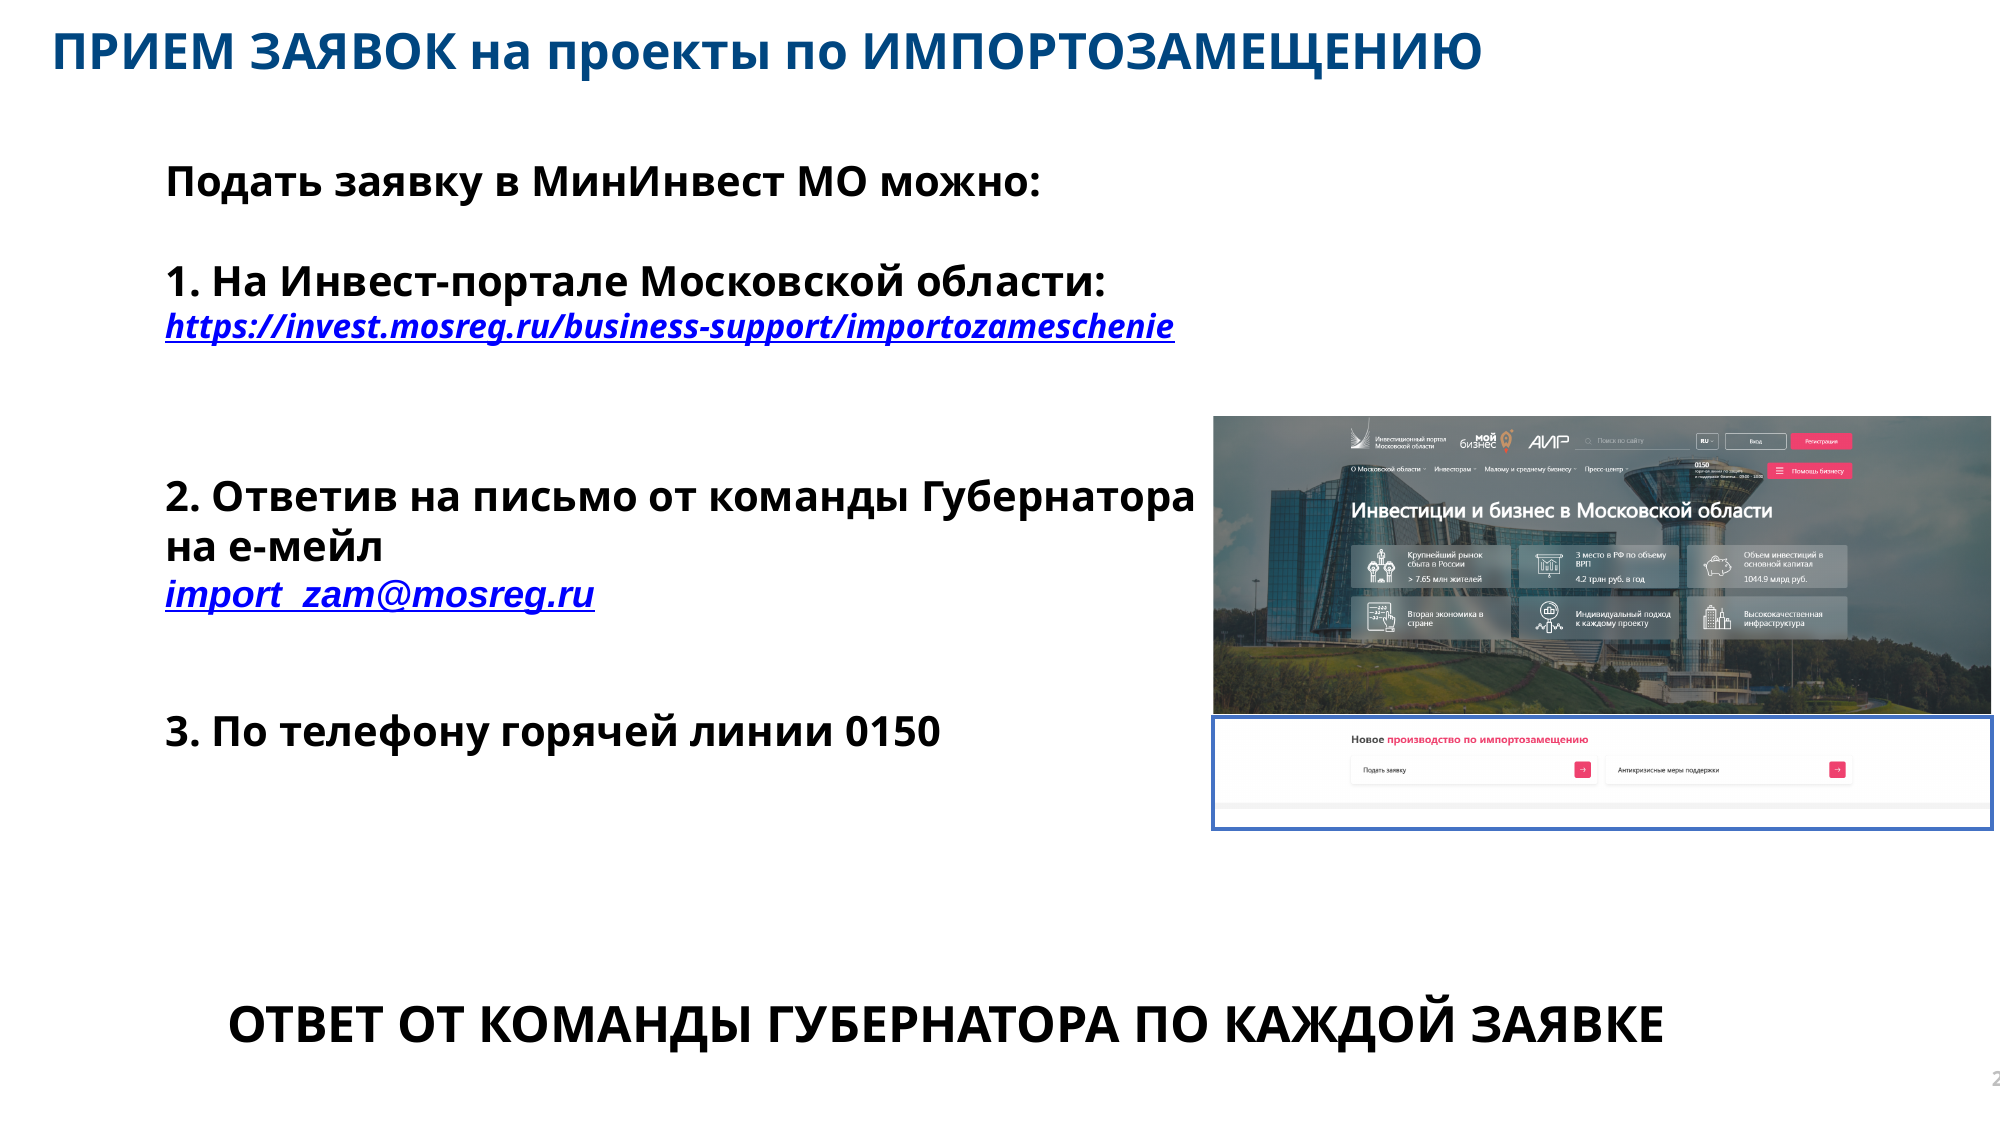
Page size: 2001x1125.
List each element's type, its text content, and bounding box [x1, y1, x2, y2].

text_box [1212, 717, 1992, 830]
text_box 2 [1889, 1058, 2000, 1102]
text_box ПРИЕМ ЗАЯВОК на проекты по ИМПОРТОЗАМЕЩЕНИЮ [51, 19, 2000, 80]
text_box Подать заявку в МинИнвест МО можно: 1. На Инвест-портале Московской области: https://invest.mosreg.ru/business-support/importozameschenie 2. Ответив на письмо от команды Губернатора на е-мейл import_zam@mosreg.ru 3. По телефону горячей линии 0150 [157, 147, 1206, 763]
picture [1213, 415, 1992, 809]
text_box ОТВЕТ ОТ КОМАНДЫ ГУБЕРНАТОРА ПО КАЖДОЙ ЗАЯВКЕ [219, 985, 1674, 1061]
